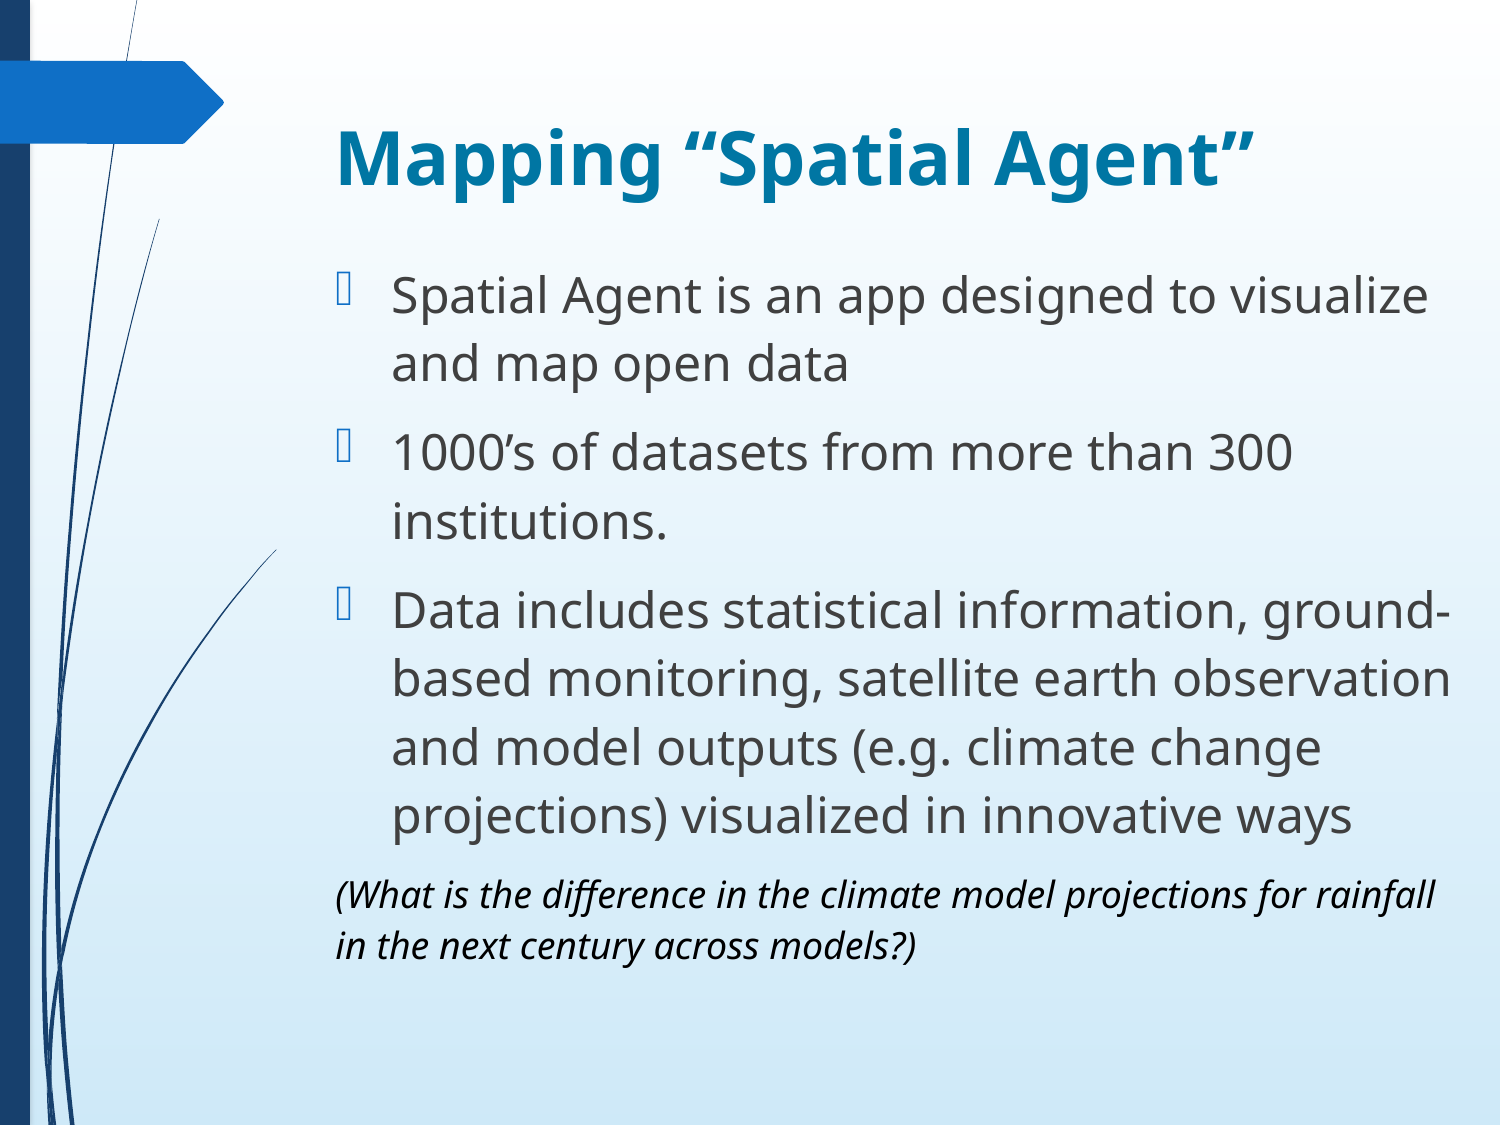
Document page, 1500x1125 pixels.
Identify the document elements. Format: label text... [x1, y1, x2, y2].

list Spatial Agent is an app designed to visualize and map open data 1000’s of datasets from more than 300 institutions. Data includes statistical information, ground-based monitoring, satellite earth observation and model outputs (e.g. climate change projections) visualized in innovative ways (What is the difference in the climate model projections for rainfall in the next century across models?) [320, 247, 1475, 1096]
title Mapping “Spatial Agent” [319, 102, 1400, 248]
